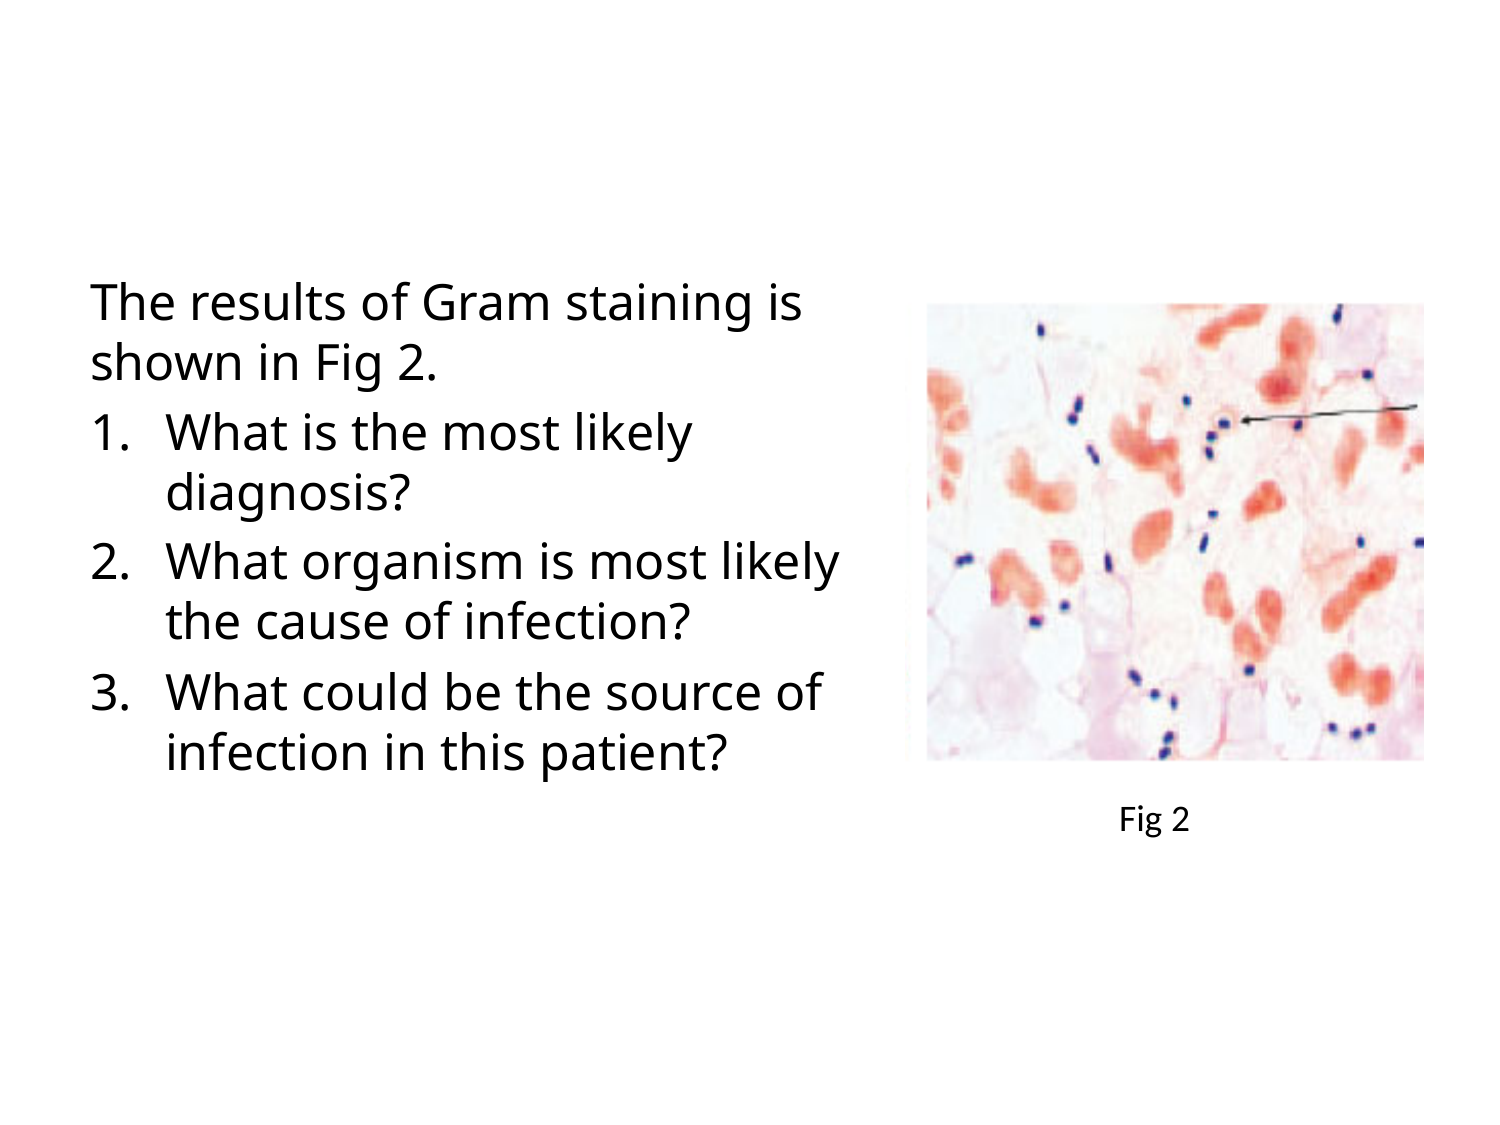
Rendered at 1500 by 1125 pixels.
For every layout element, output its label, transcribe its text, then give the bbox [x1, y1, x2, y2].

picture [905, 302, 1424, 764]
text_box Fig 2 [1104, 786, 1205, 847]
list The results of Gram staining is shown in Fig 2. What is the most likely diagnosis? What organism is most likely the cause of infection? What could be the source of infection in this patient? [75, 262, 869, 1005]
